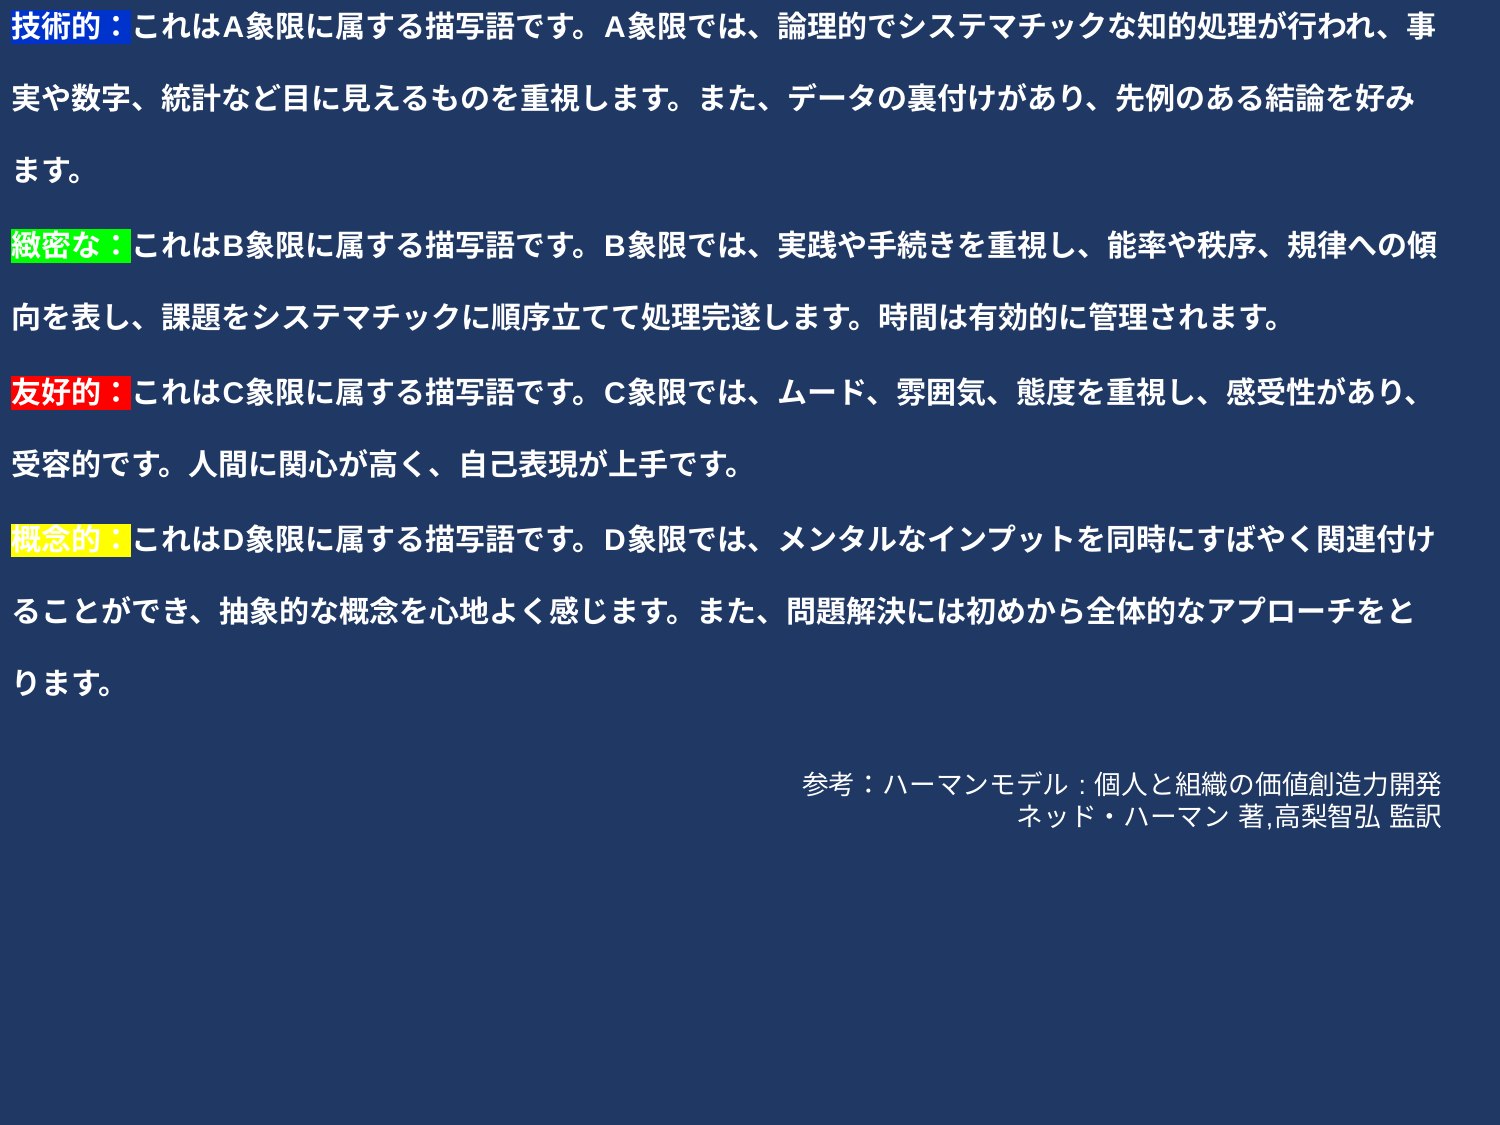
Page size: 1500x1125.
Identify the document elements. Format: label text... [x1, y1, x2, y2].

list 技術的：これはA象限に属する描写語です。A象限では、論理的でシステマチックな知的処理が行われ、事実や数字、統計など目に見えるものを重視します。また、データの裏付けがあり、先例のある結論を好みます。 緻密な：これはB象限に属する描写語です。B象限では、実践や手続きを重視し、能率や秩序、規律への傾向を表し、課題をシステマチックに順序立てて処理完遂します。時間は有効的に管理されます。 友好的：これはC象限に属する描写語です。C象限では、ムード、雰囲気、態度を重視し、感受性があり、受容的です。人間に関心が高く、自己表現が上手です。 概念的：これはD象限に属する描写語です。D象限では、メンタルなインプットを同時にすばやく関連付けることができ、抽象的な概念を心地よく感じます。また、問題解決には初めから全体的なアプローチをとります。 参考：ハーマンモデル : 個人と組織の価値創造力開発 ネッド・ハーマン 著,高梨智弘 監訳 [0, 0, 1454, 952]
